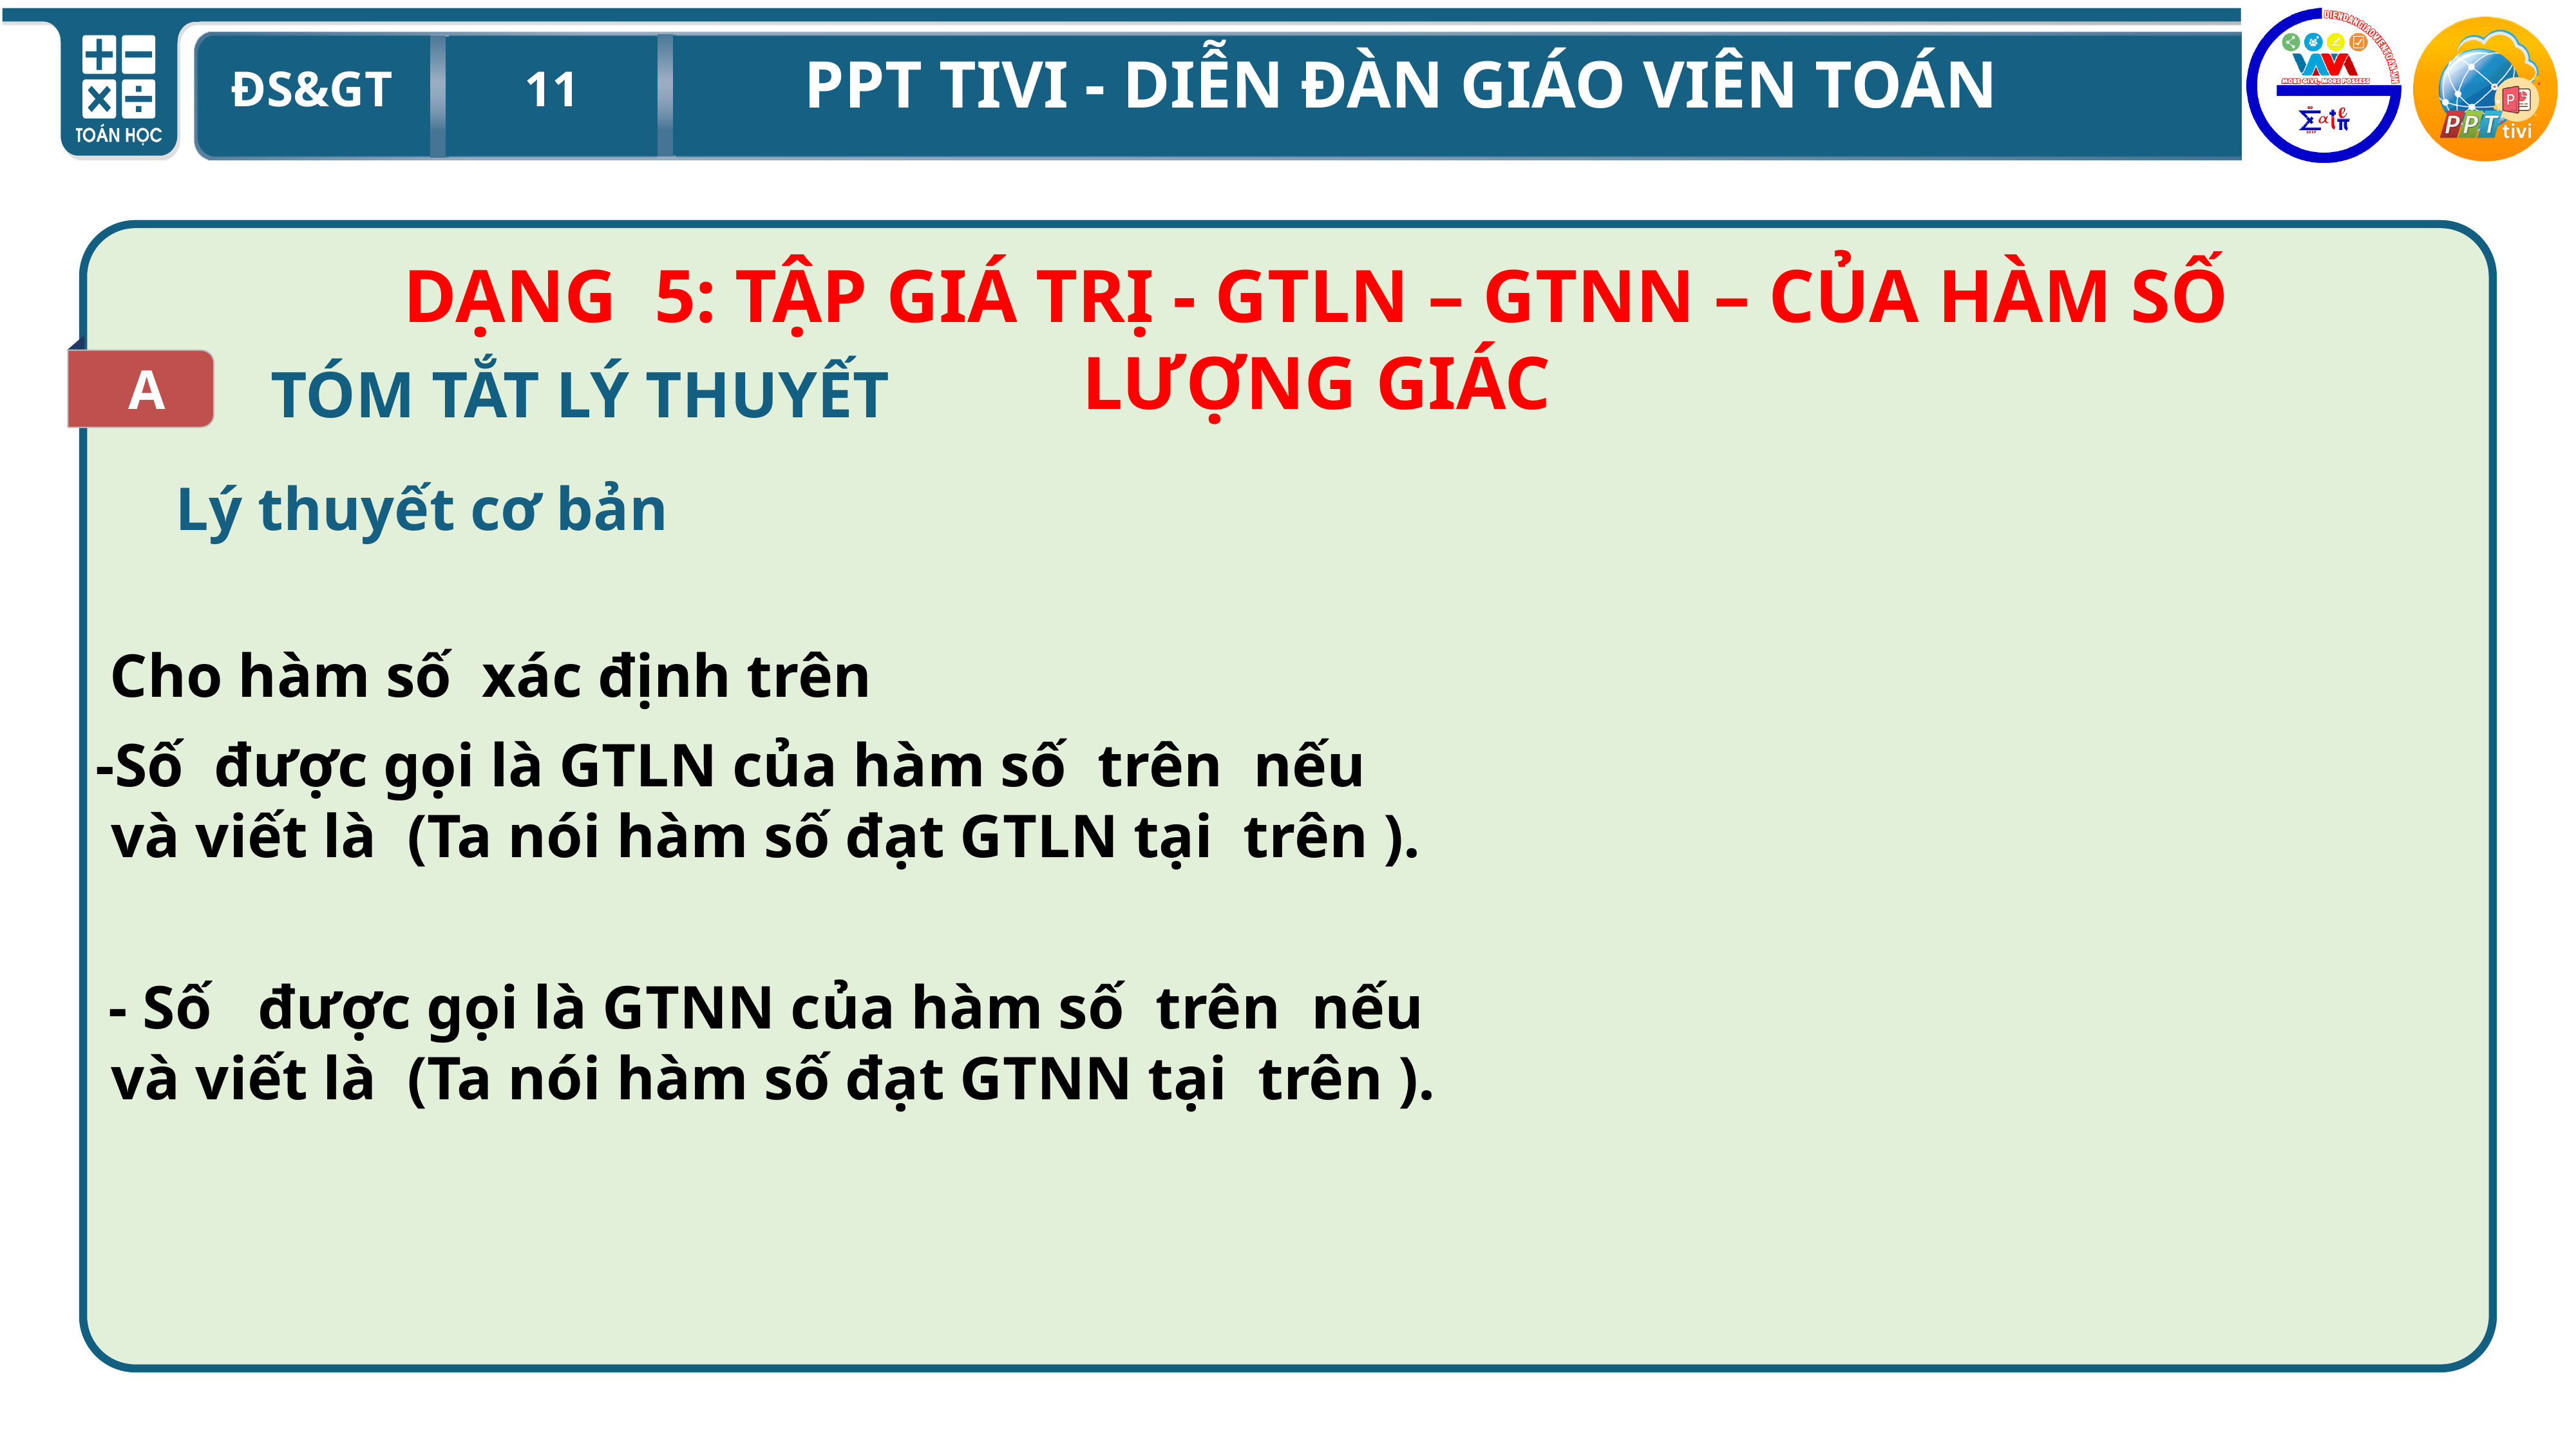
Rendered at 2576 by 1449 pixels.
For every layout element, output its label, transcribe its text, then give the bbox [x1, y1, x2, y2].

picture [2, 22, 2242, 160]
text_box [66, 335, 919, 436]
picture [2246, 8, 2401, 163]
text_box [388, 621, 408, 703]
text_box DẠNG 5: TẬP GIÁ TRỊ - GTLN – GTNN – CỦA HÀM SỐ LƯỢNG GIÁC [307, 245, 2325, 429]
text_box Lý thuyết cơ bản [166, 467, 1117, 547]
picture [2412, 16, 2558, 162]
text_box [82, 223, 2494, 1369]
